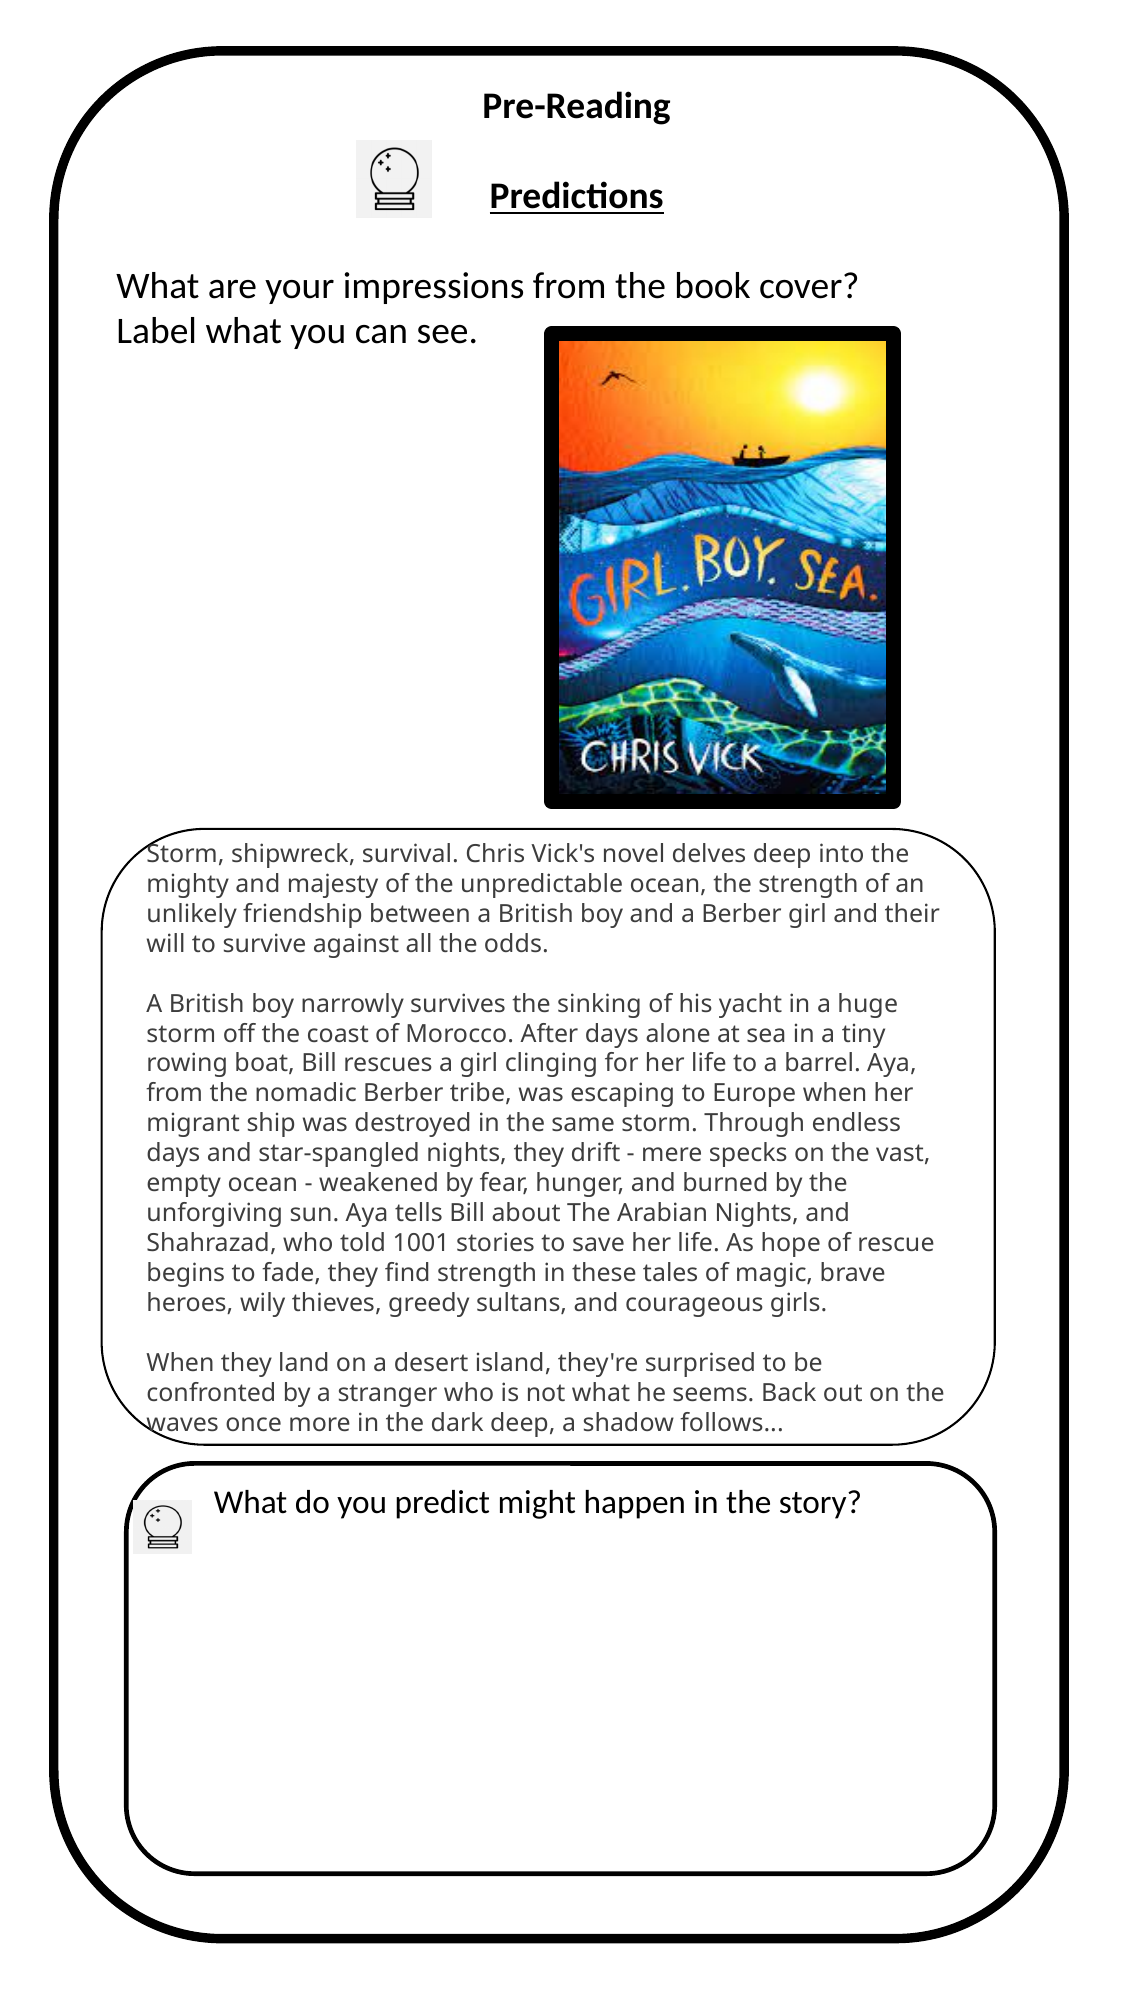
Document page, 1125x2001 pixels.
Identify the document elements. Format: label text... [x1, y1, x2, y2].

text_box What do you predict might happen in the story? [199, 1472, 955, 1528]
text_box [125, 1462, 996, 1875]
picture [133, 1500, 192, 1554]
text_box Storm, shipwreck, survival. Chris Vick's novel delves deep into the mighty and majesty of the unpredictable ocean, the strength of an unlikely friendship between a British boy and a Berber girl and their will to survive against all the odds. A British boy narrowly survives the sinking of his yacht in a huge storm off the coast of Morocco. After days alone at sea in a tiny rowing boat, Bill rescues a girl clinging for her life to a barrel. Aya, from the nomadic Berber tribe, was escaping to Europe when her migrant ship was destroyed in the same storm. Through endless days and star-spangled nights, they drift - mere specks on the vast, empty ocean - weakened by fear, hunger, and burned by the unforgiving sun. Aya tells Bill about The Arabian Nights, and Shahrazad, who told 1001 stories to save her life. As hope of rescue begins to fade, they find strength in these tales of magic, brave heroes, wily thieves, greedy sultans, and courageous girls. When they land on a desert island, they're surprised to be confronted by a stranger who is not what he seems. Back out on the waves once more in the dark deep, a shadow follows... [100, 827, 996, 1446]
picture [558, 340, 887, 795]
text_box [52, 100, 1066, 1940]
text_box [135, 49, 983, 74]
text_box Pre-Reading Predictions What are your impressions from the book cover? Label what you can see. [101, 74, 1052, 899]
picture [356, 140, 432, 218]
